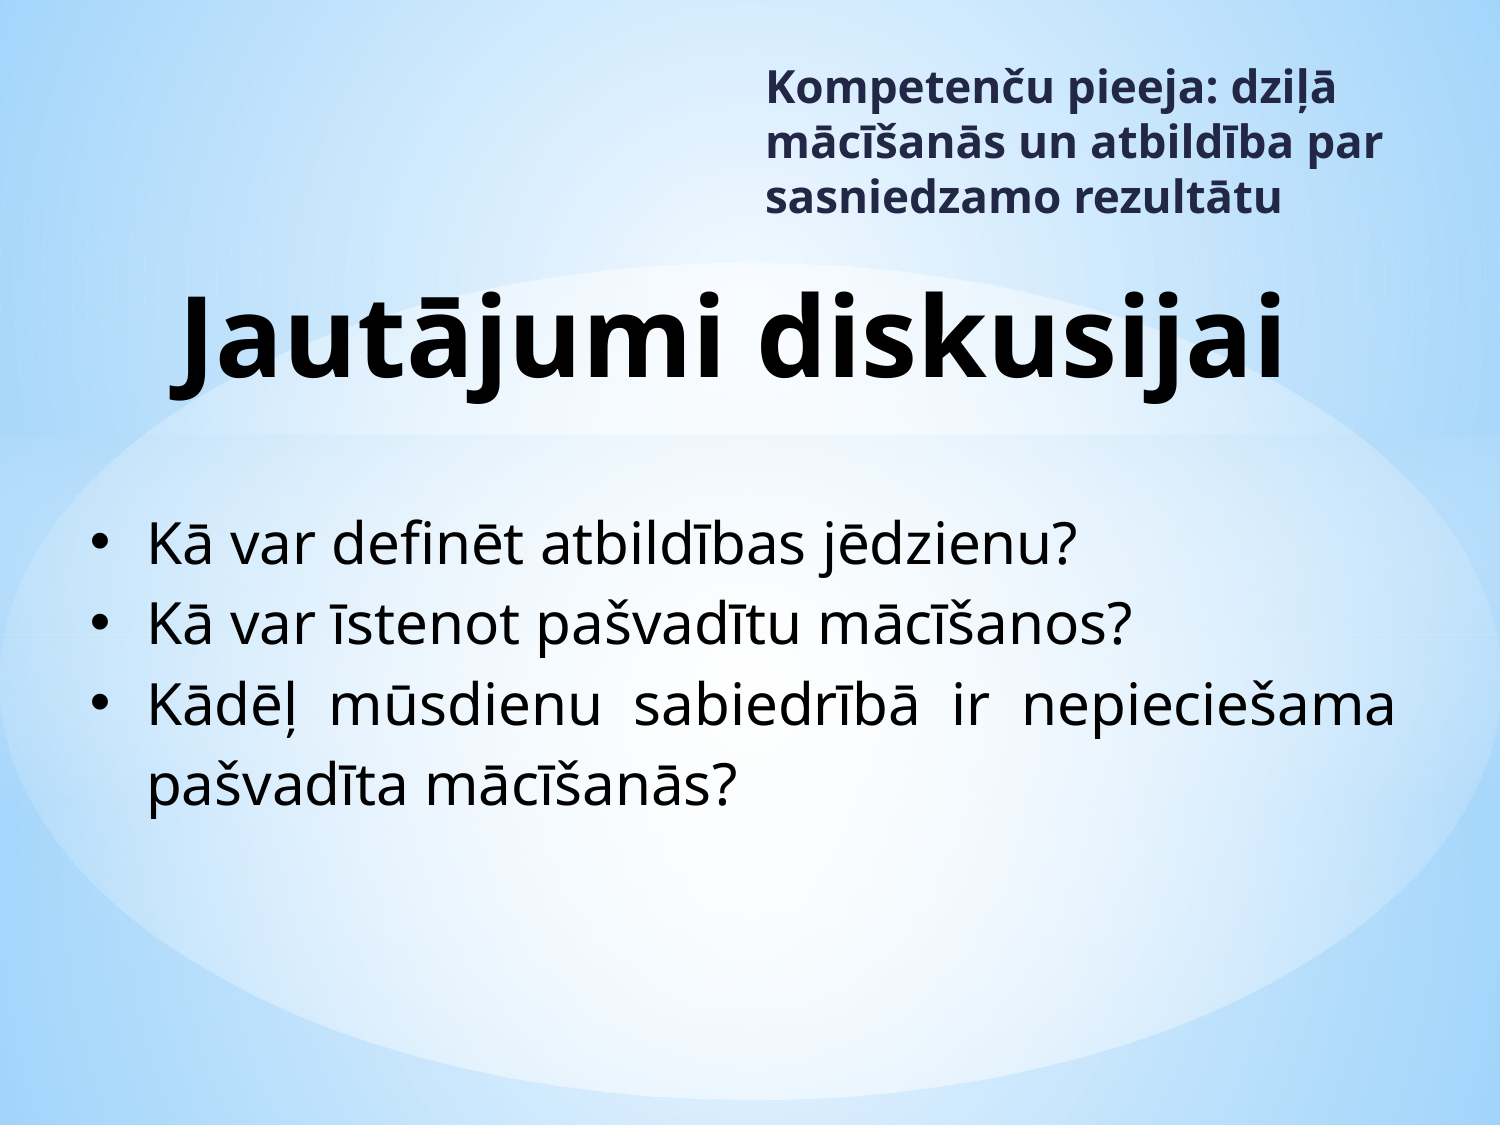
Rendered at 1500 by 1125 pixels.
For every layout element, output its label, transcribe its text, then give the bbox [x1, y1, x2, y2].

subtitle Kompetenču pieeja: dziļā mācīšanās un atbildība par sasniedzamo rezultātu [750, 50, 1431, 258]
title Jautājumi diskusijai [87, 257, 1350, 413]
text_box Kā var definēt atbildības jēdzienu? Kā var īstenot pašvadītu mācīšanos? Kādēļ mūsdienu sabiedrībā ir nepieciešama pašvadīta mācīšanās? [74, 487, 1413, 870]
